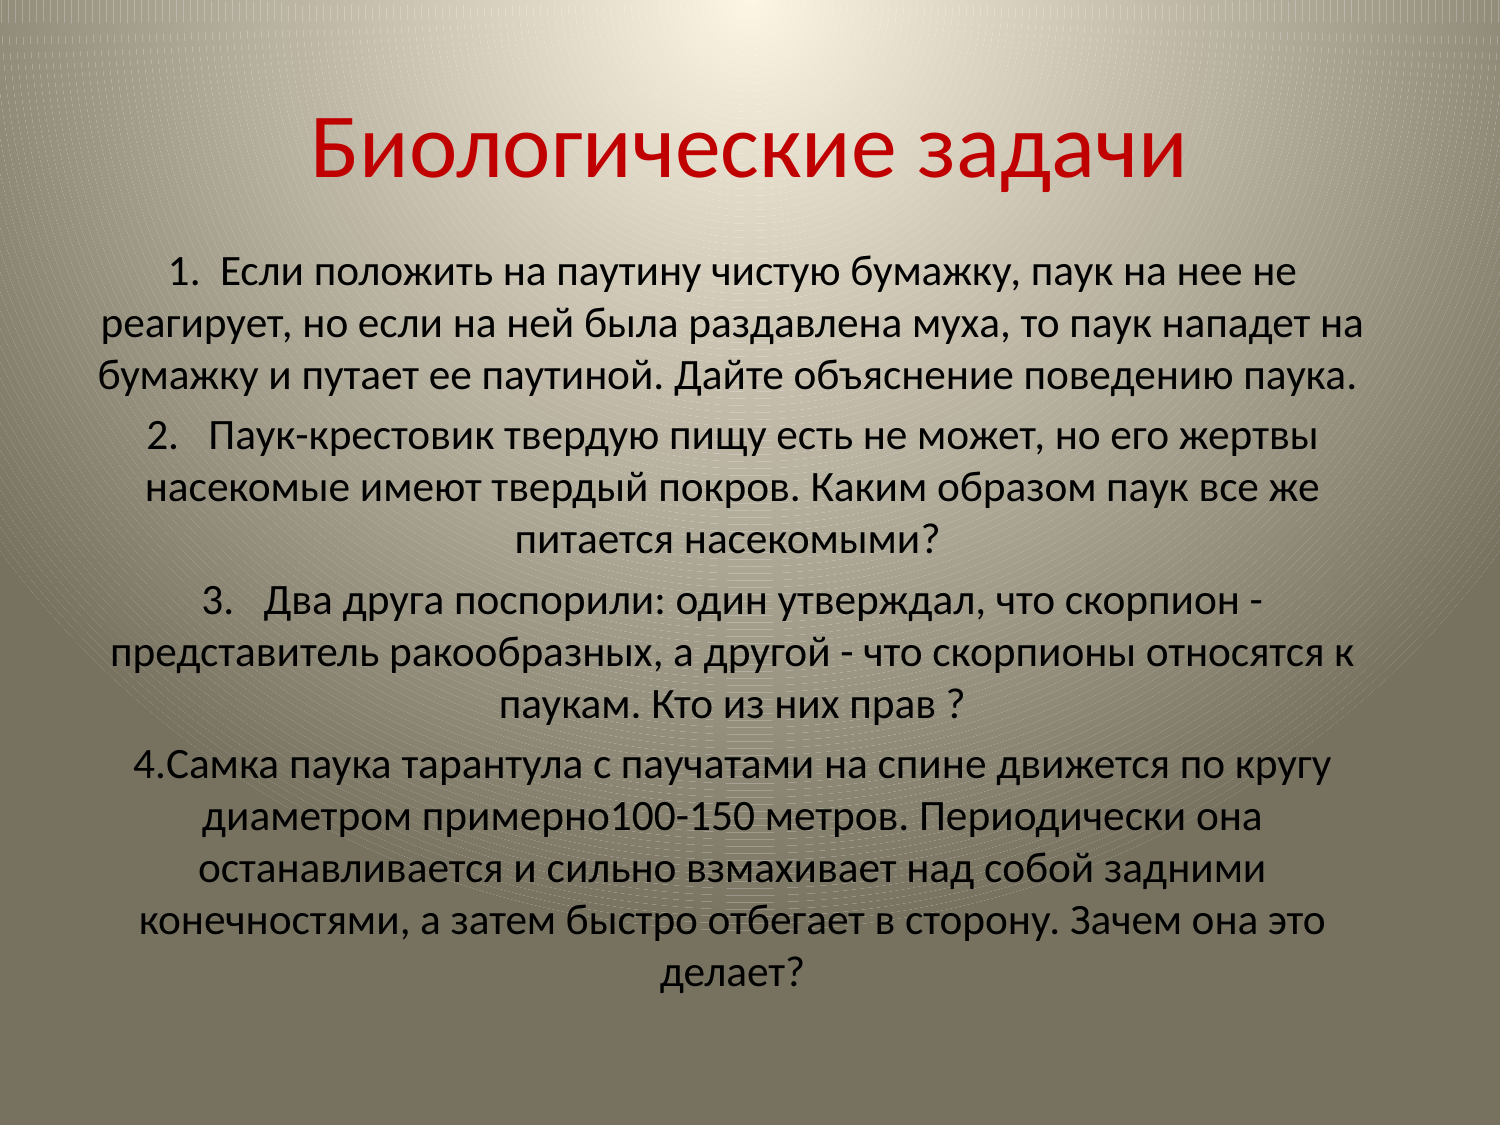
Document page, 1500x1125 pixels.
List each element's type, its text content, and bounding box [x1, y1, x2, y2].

subtitle 1. Если положить на паутину чистую бумажку, паук на нее не реагирует, но если на ней была раздавлена муха, то паук нападет на бумажку и путает ее паутиной. Дайте объяснение поведению паука. 2. Паук-крестовик твердую пищу есть не может, но его жертвы насекомые имеют твердый покров. Каким образом паук все же питается насекомыми? 3. Два друга поспорили: один утверждал, что скорпион - представитель ракообразных, а другой - что скорпионы относятся к паукам. Кто из них прав ? 4.Самка паука тарантула с паучатами на спине движется по кругу диаметром примерно100-150 метров. Периодически она останавливается и сильно взмахивает над собой задними конечностями, а затем быстро отбегает в сторону. Зачем она это делает? [70, 234, 1395, 1055]
title Биологические задачи [112, 46, 1388, 234]
